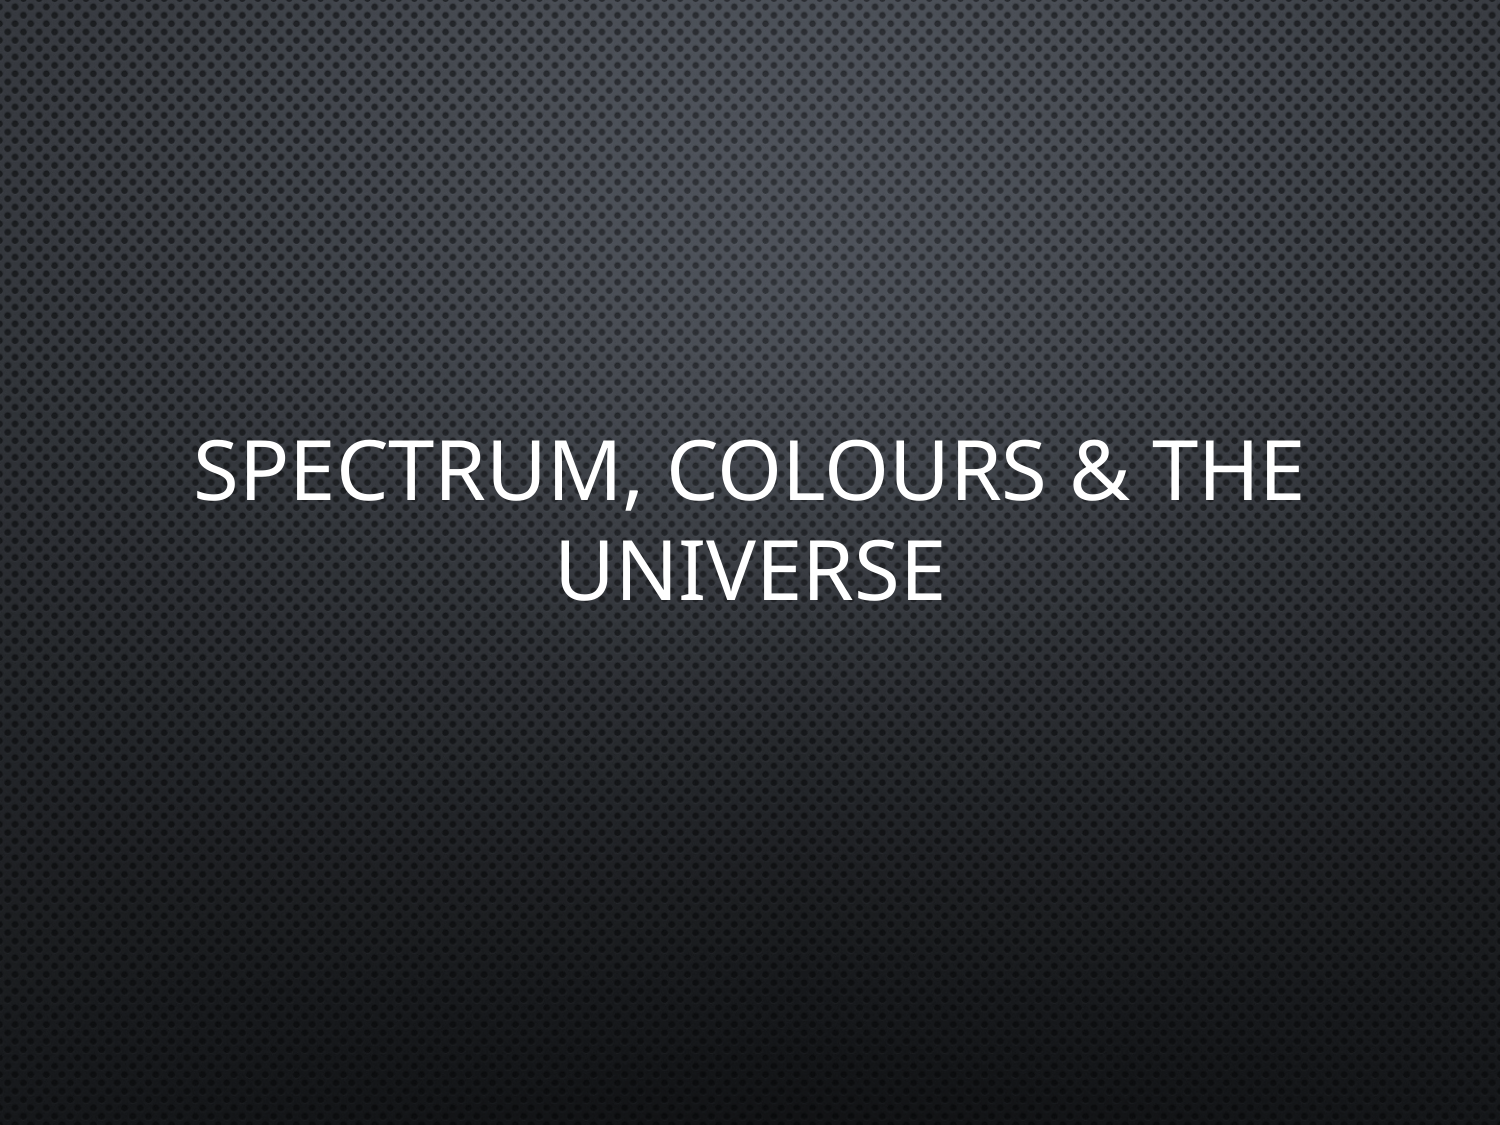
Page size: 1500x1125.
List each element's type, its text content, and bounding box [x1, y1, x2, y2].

title Spectrum, Colours & The Universe [134, 97, 1367, 625]
